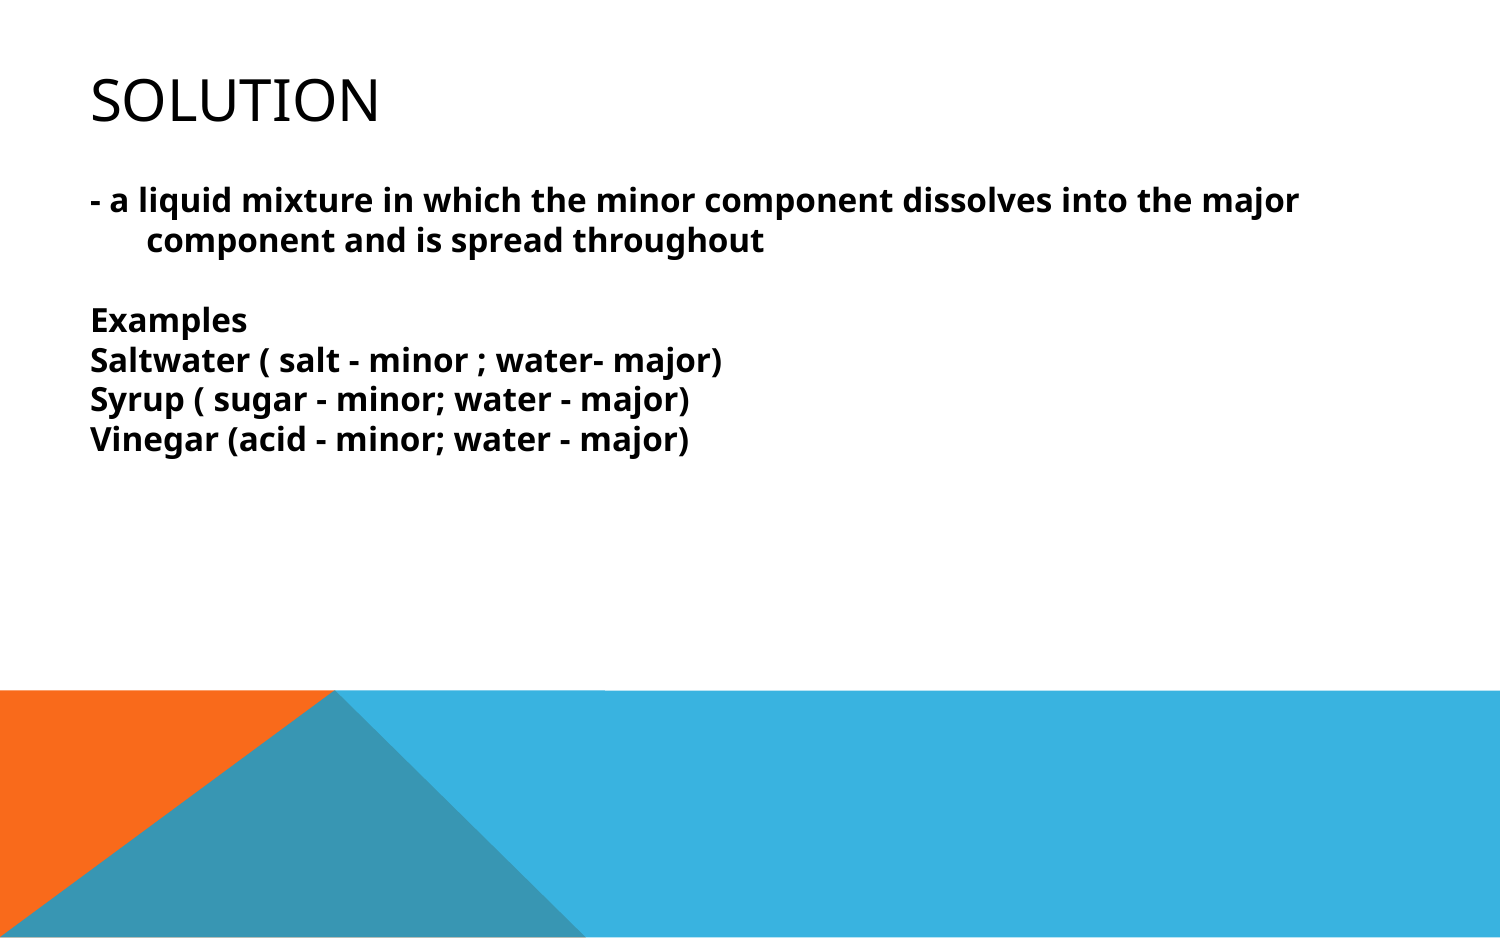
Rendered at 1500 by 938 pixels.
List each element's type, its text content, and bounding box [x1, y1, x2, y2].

title Solution [75, 30, 1425, 148]
list - a liquid mixture in which the minor component dissolves into the major component and is spread throughout Examples Saltwater ( salt - minor ; water- major) Syrup ( sugar - minor; water - major) Vinegar (acid - minor; water - major) [75, 163, 1425, 889]
